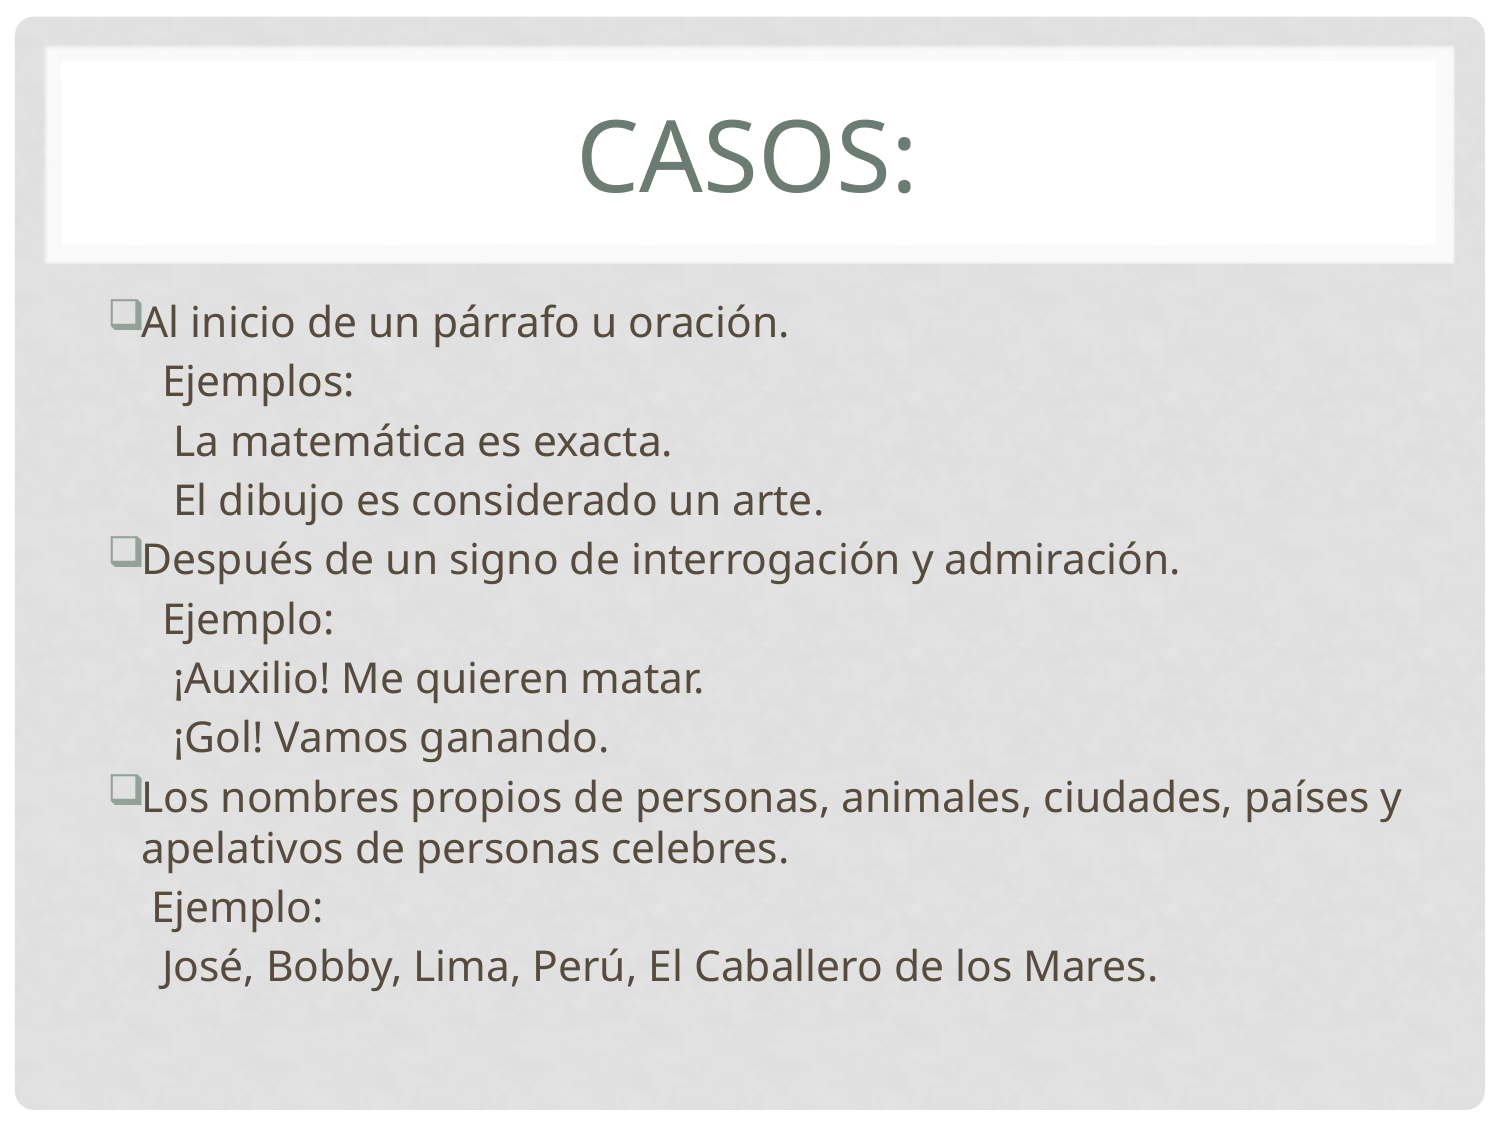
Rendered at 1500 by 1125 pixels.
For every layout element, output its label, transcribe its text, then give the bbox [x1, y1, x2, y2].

list Al inicio de un párrafo u oración. Ejemplos: La matemática es exacta. El dibujo es considerado un arte. Después de un signo de interrogación y admiración. Ejemplo: ¡Auxilio! Me quieren matar. ¡Gol! Vamos ganando. Los nombres propios de personas, animales, ciudades, países y apelativos de personas celebres. Ejemplo: José, Bobby, Lima, Perú, El Caballero de los Mares. [75, 287, 1425, 1005]
title CASOS: [69, 66, 1425, 238]
